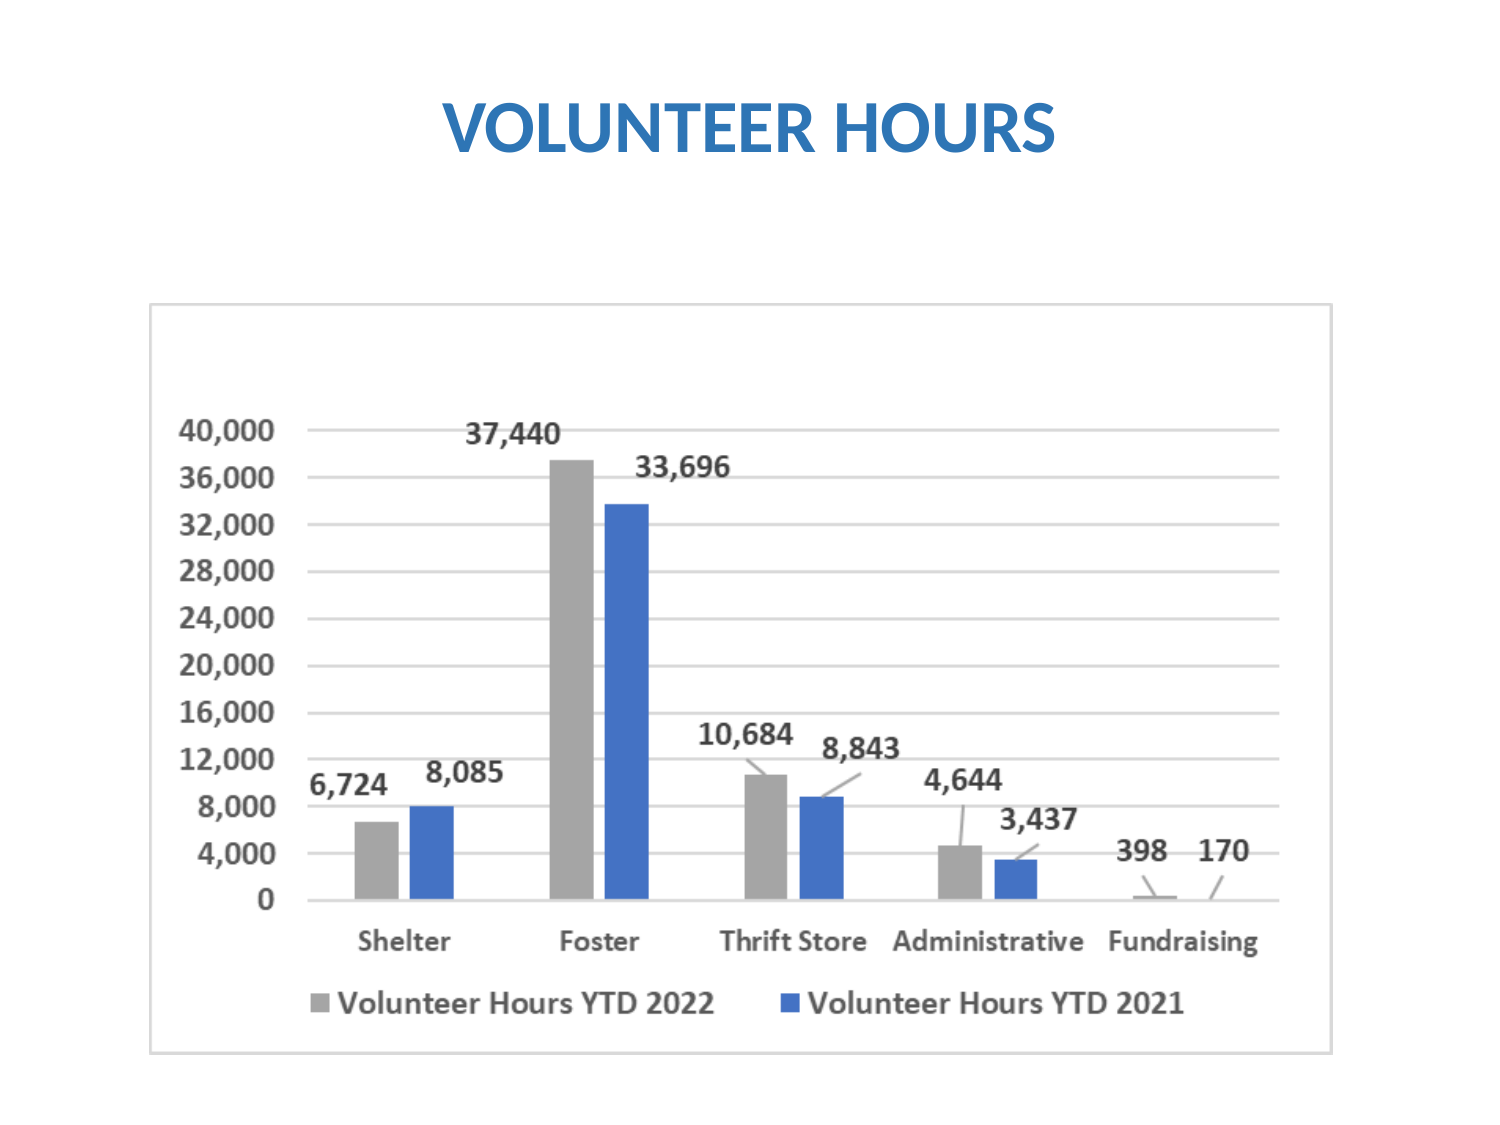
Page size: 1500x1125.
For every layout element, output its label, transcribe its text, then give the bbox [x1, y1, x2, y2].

picture [148, 303, 1333, 1055]
text_box VOLUNTEER HOURS [281, 70, 1219, 176]
